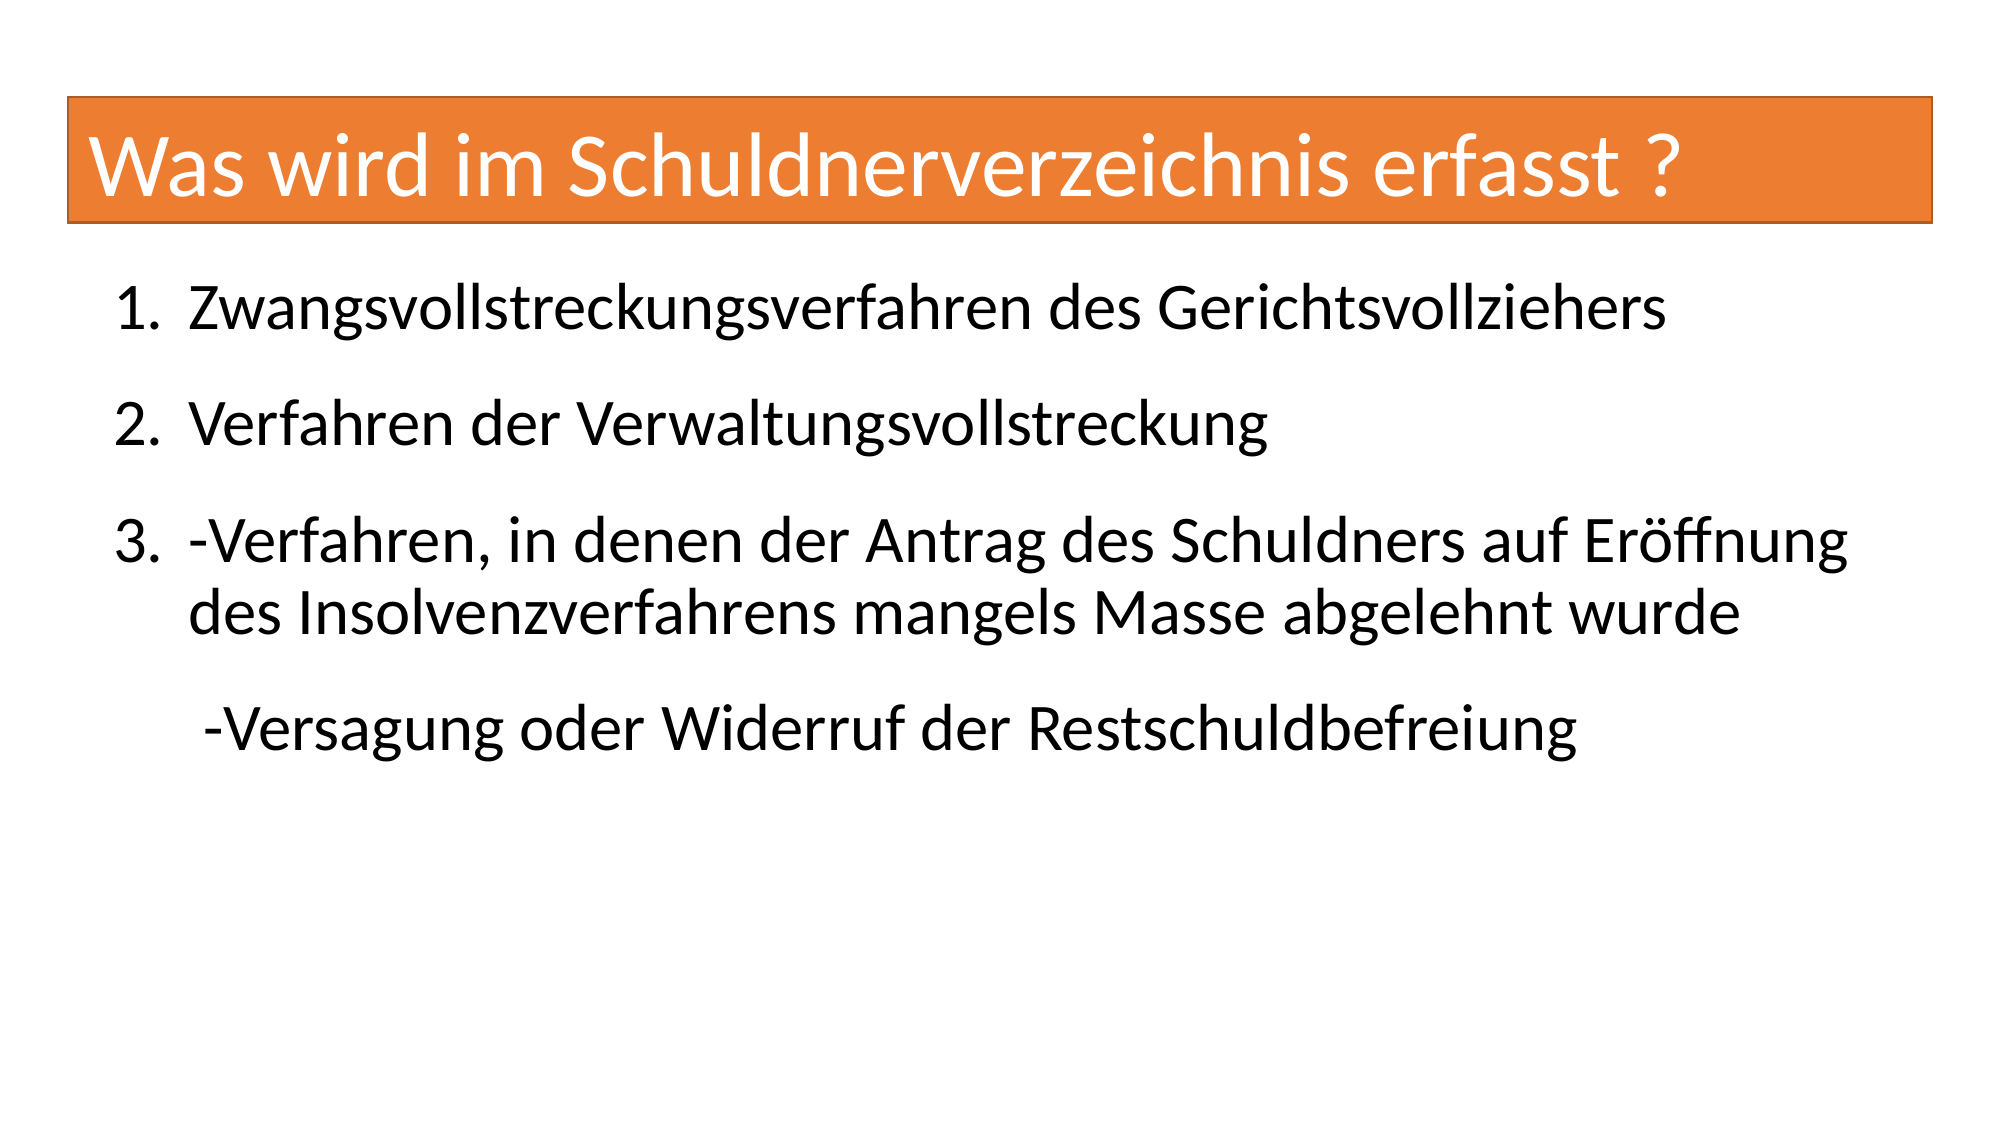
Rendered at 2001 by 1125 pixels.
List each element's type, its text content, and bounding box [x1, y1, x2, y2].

title Was wird im Schuldnerverzeichnis erfasst ? [67, 96, 1933, 224]
list Zwangsvollstreckungsverfahren des Gerichtsvollziehers Verfahren der Verwaltungsvollstreckung -Verfahren, in denen der Antrag des Schuldners auf Eröffnung des Insolvenzverfahrens mangels Masse abgelehnt wurde -Versagung oder Widerruf der Restschuldbefreiung [68, 252, 1932, 1000]
